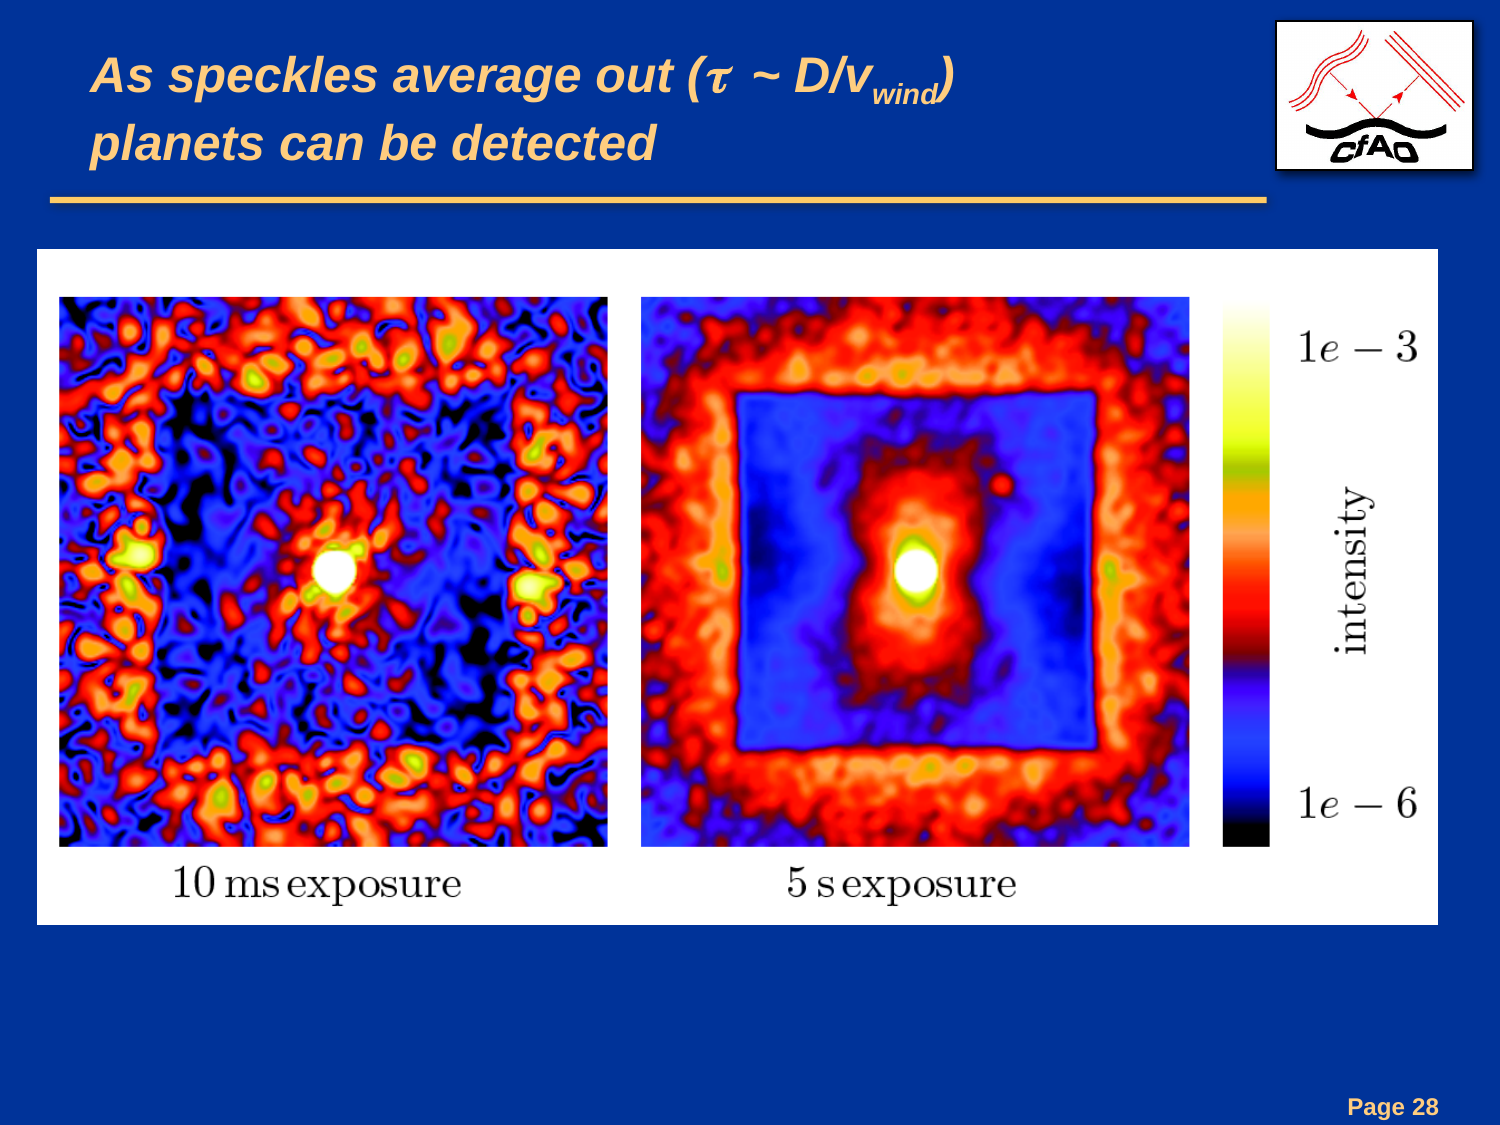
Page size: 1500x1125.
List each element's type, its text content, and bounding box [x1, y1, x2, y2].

title As speckles average out (t ~ D/vwind) planets can be detected [74, 0, 1251, 213]
picture [1277, 22, 1472, 169]
picture [37, 249, 1438, 926]
